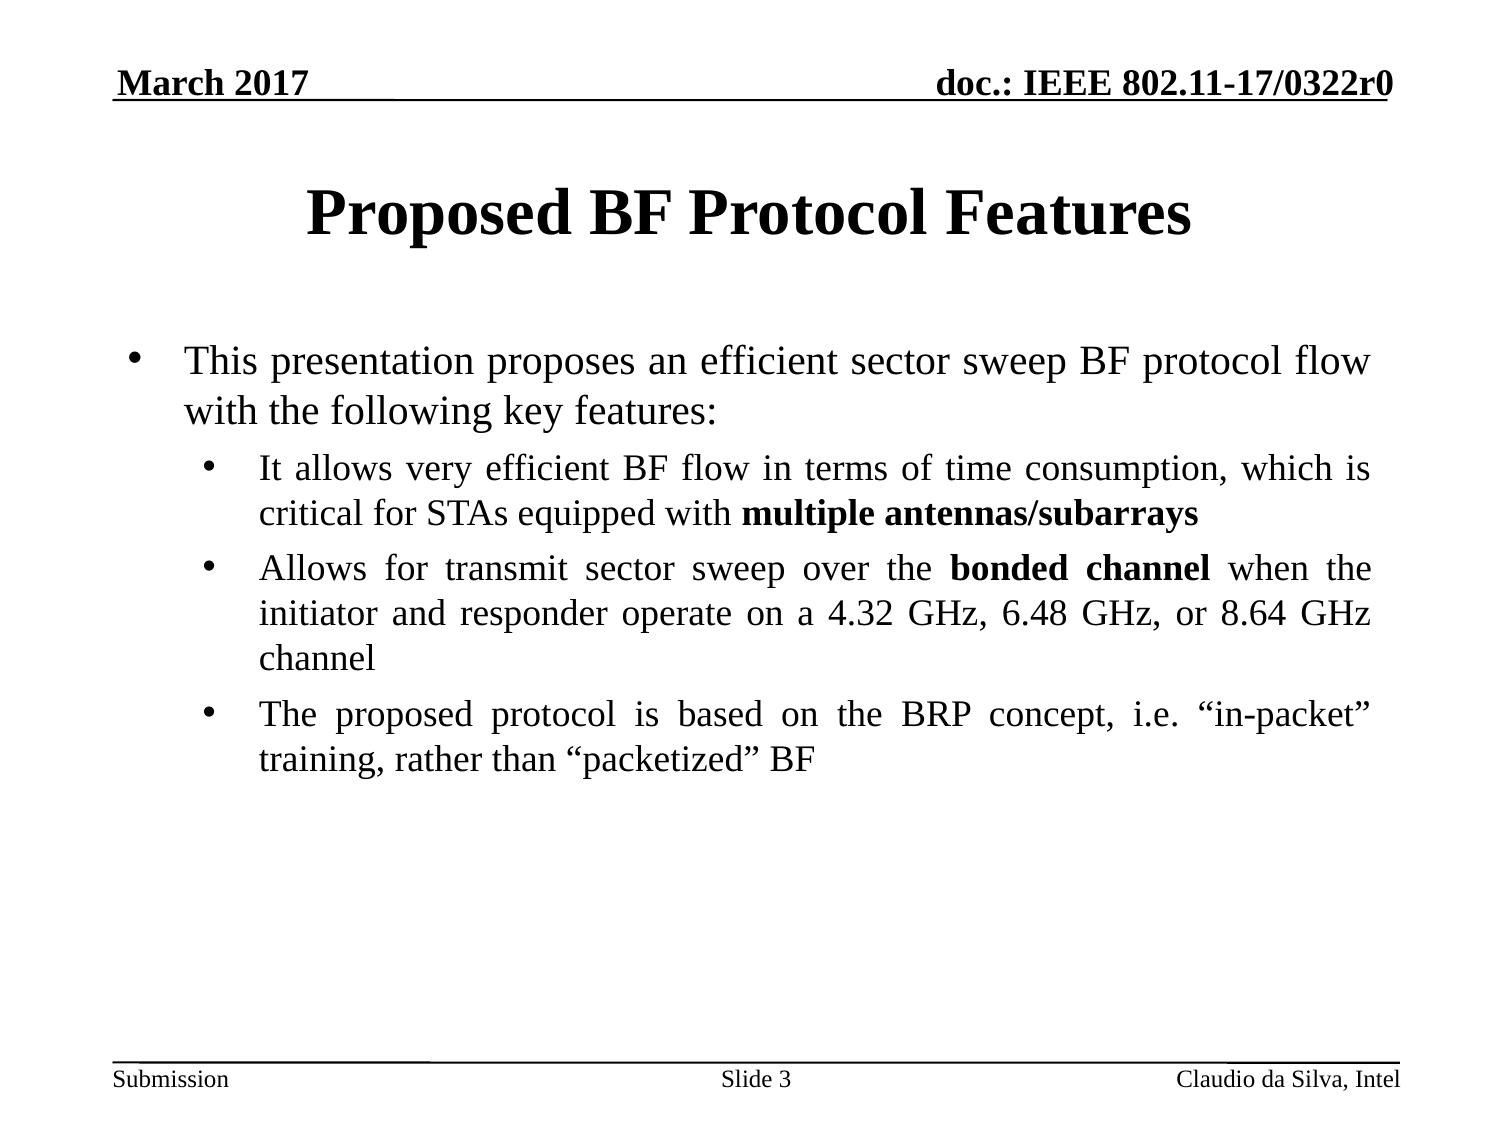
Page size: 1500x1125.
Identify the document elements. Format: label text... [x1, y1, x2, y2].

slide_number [116, 58, 507, 104]
list This presentation proposes an efficient sector sweep BF protocol flow with the following key features: It allows very efficient BF flow in terms of time consumption, which is critical for STAs equipped with multiple antennas/subarrays Allows for transmit sector sweep over the bonded channel when the initiator and responder operate on a 4.32 GHz, 6.48 GHz, or 8.64 GHz channel The proposed protocol is based on the BRP concept, i.e. “in-packet” training, rather than “packetized” BF [112, 324, 1388, 1001]
slide_number Slide 3 [712, 1061, 800, 1123]
title Proposed BF Protocol Features [112, 111, 1388, 303]
footer Claudio da Silva, Intel [1031, 1061, 1402, 1093]
